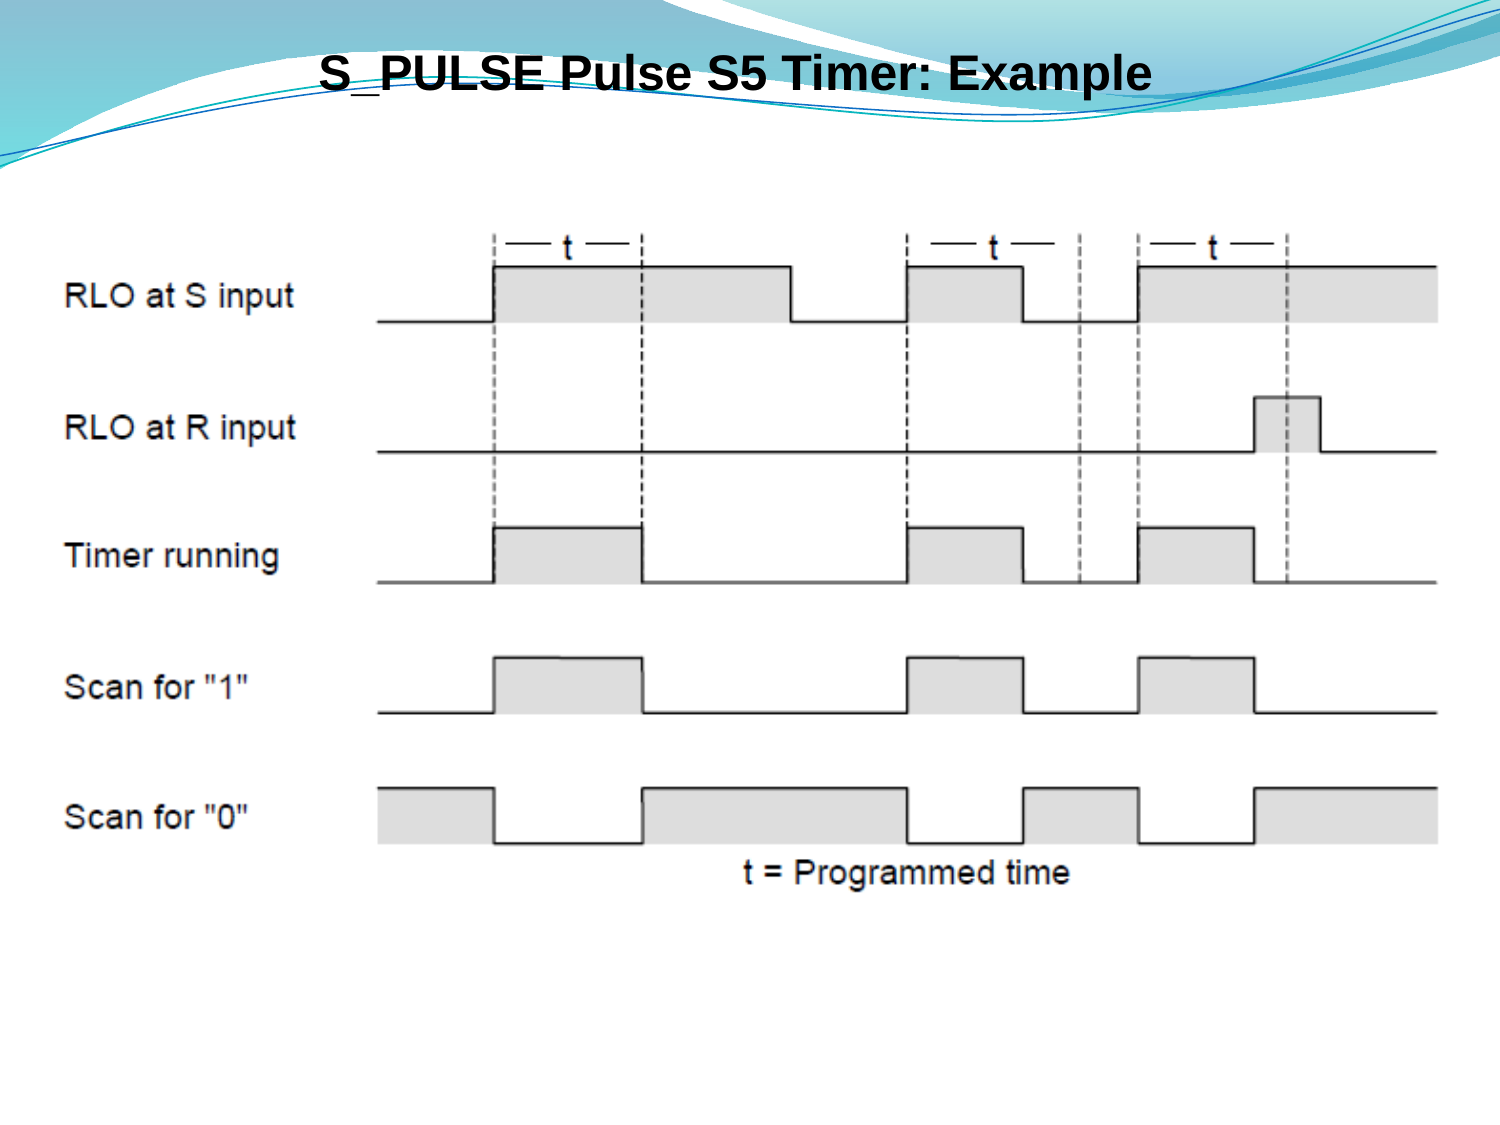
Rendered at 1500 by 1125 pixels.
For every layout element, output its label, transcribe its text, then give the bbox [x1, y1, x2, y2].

title S_PULSE Pulse S5 Timer: Example [49, 12, 1426, 101]
picture [51, 224, 1449, 901]
